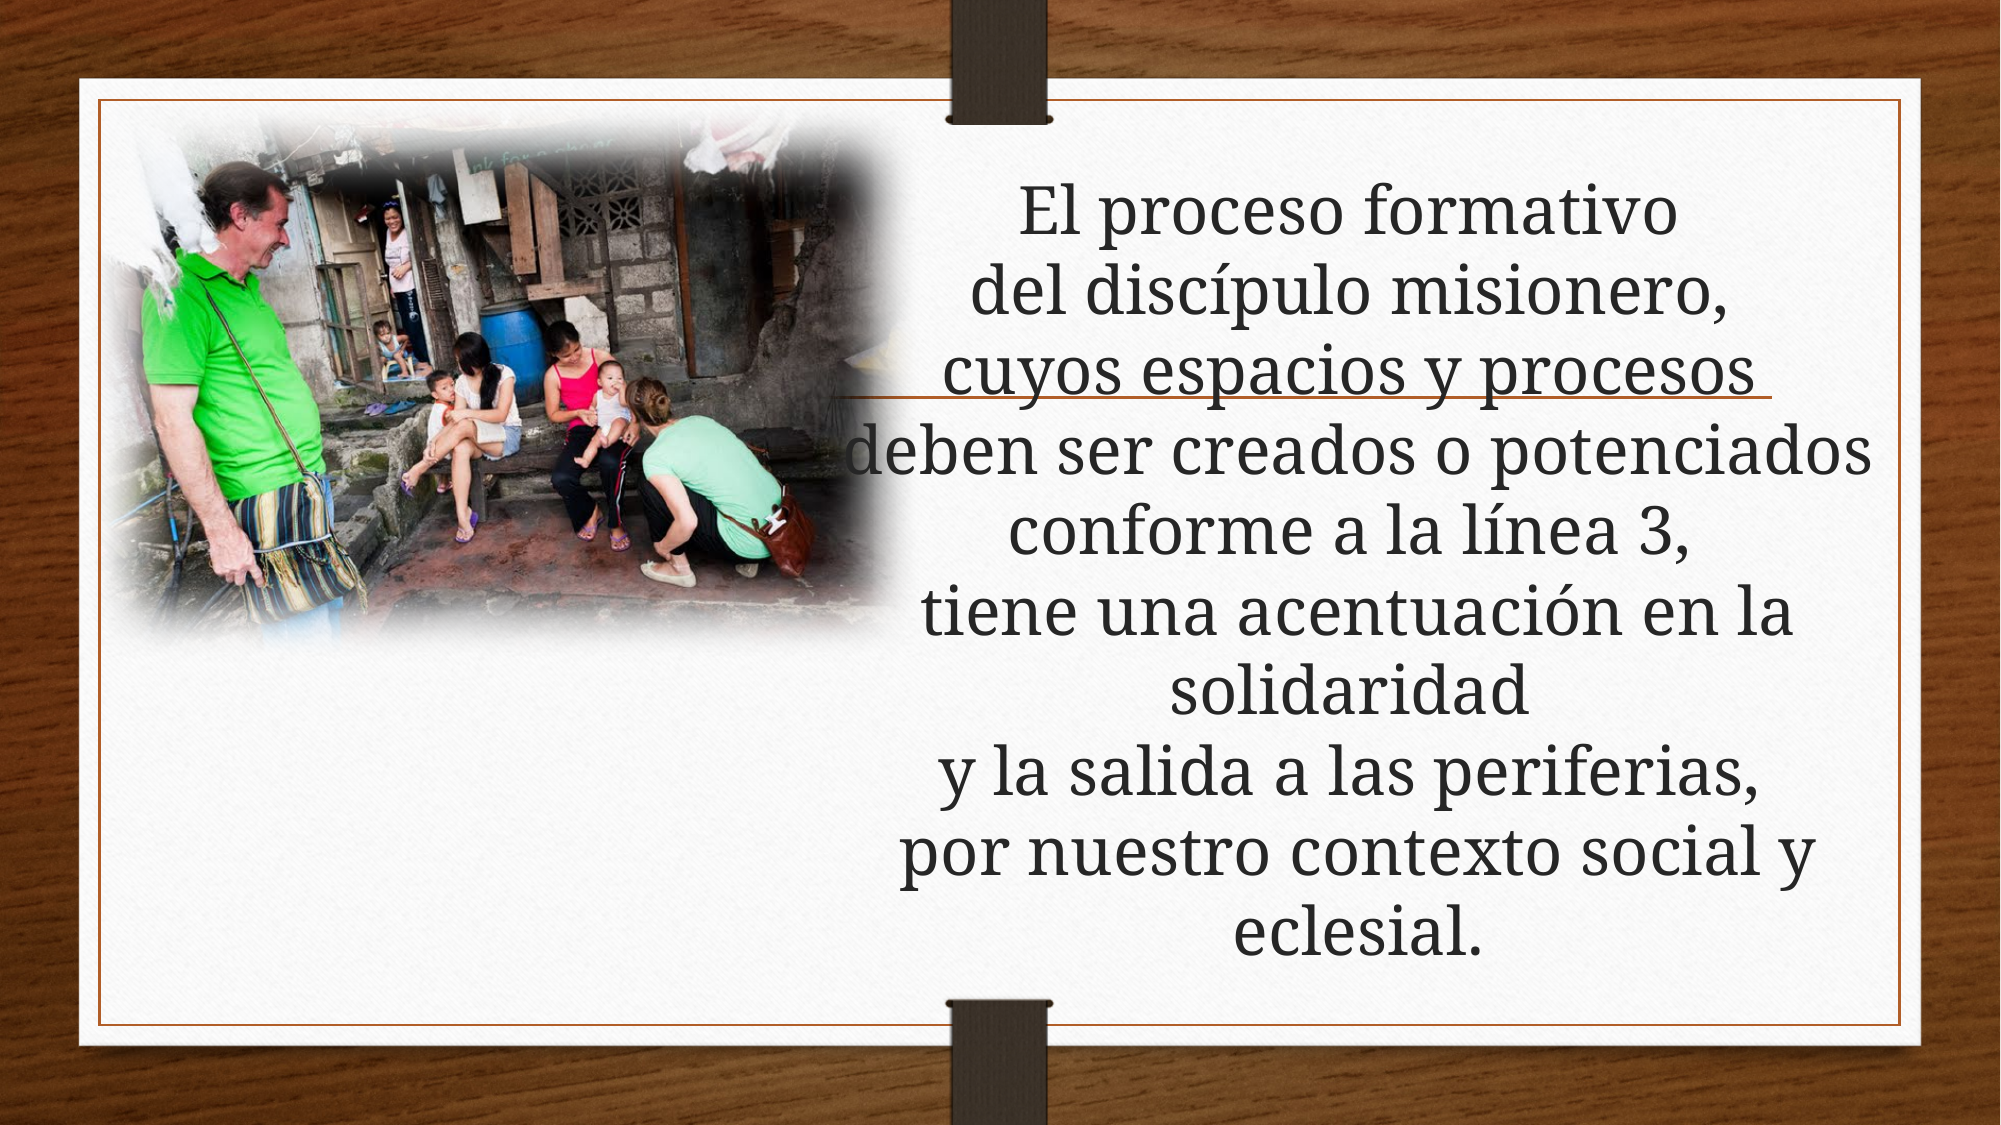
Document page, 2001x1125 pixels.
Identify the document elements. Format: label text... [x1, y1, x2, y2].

title El proceso formativo del discípulo misionero, cuyos espacios y procesos deben ser creados o potenciados conforme a la línea 3, tiene una acentuación en la solidaridad y la salida a las periferias, por nuestro contexto social y eclesial. [794, 84, 1923, 1053]
picture [949, 0, 2001, 1125]
picture [0, 0, 948, 1125]
